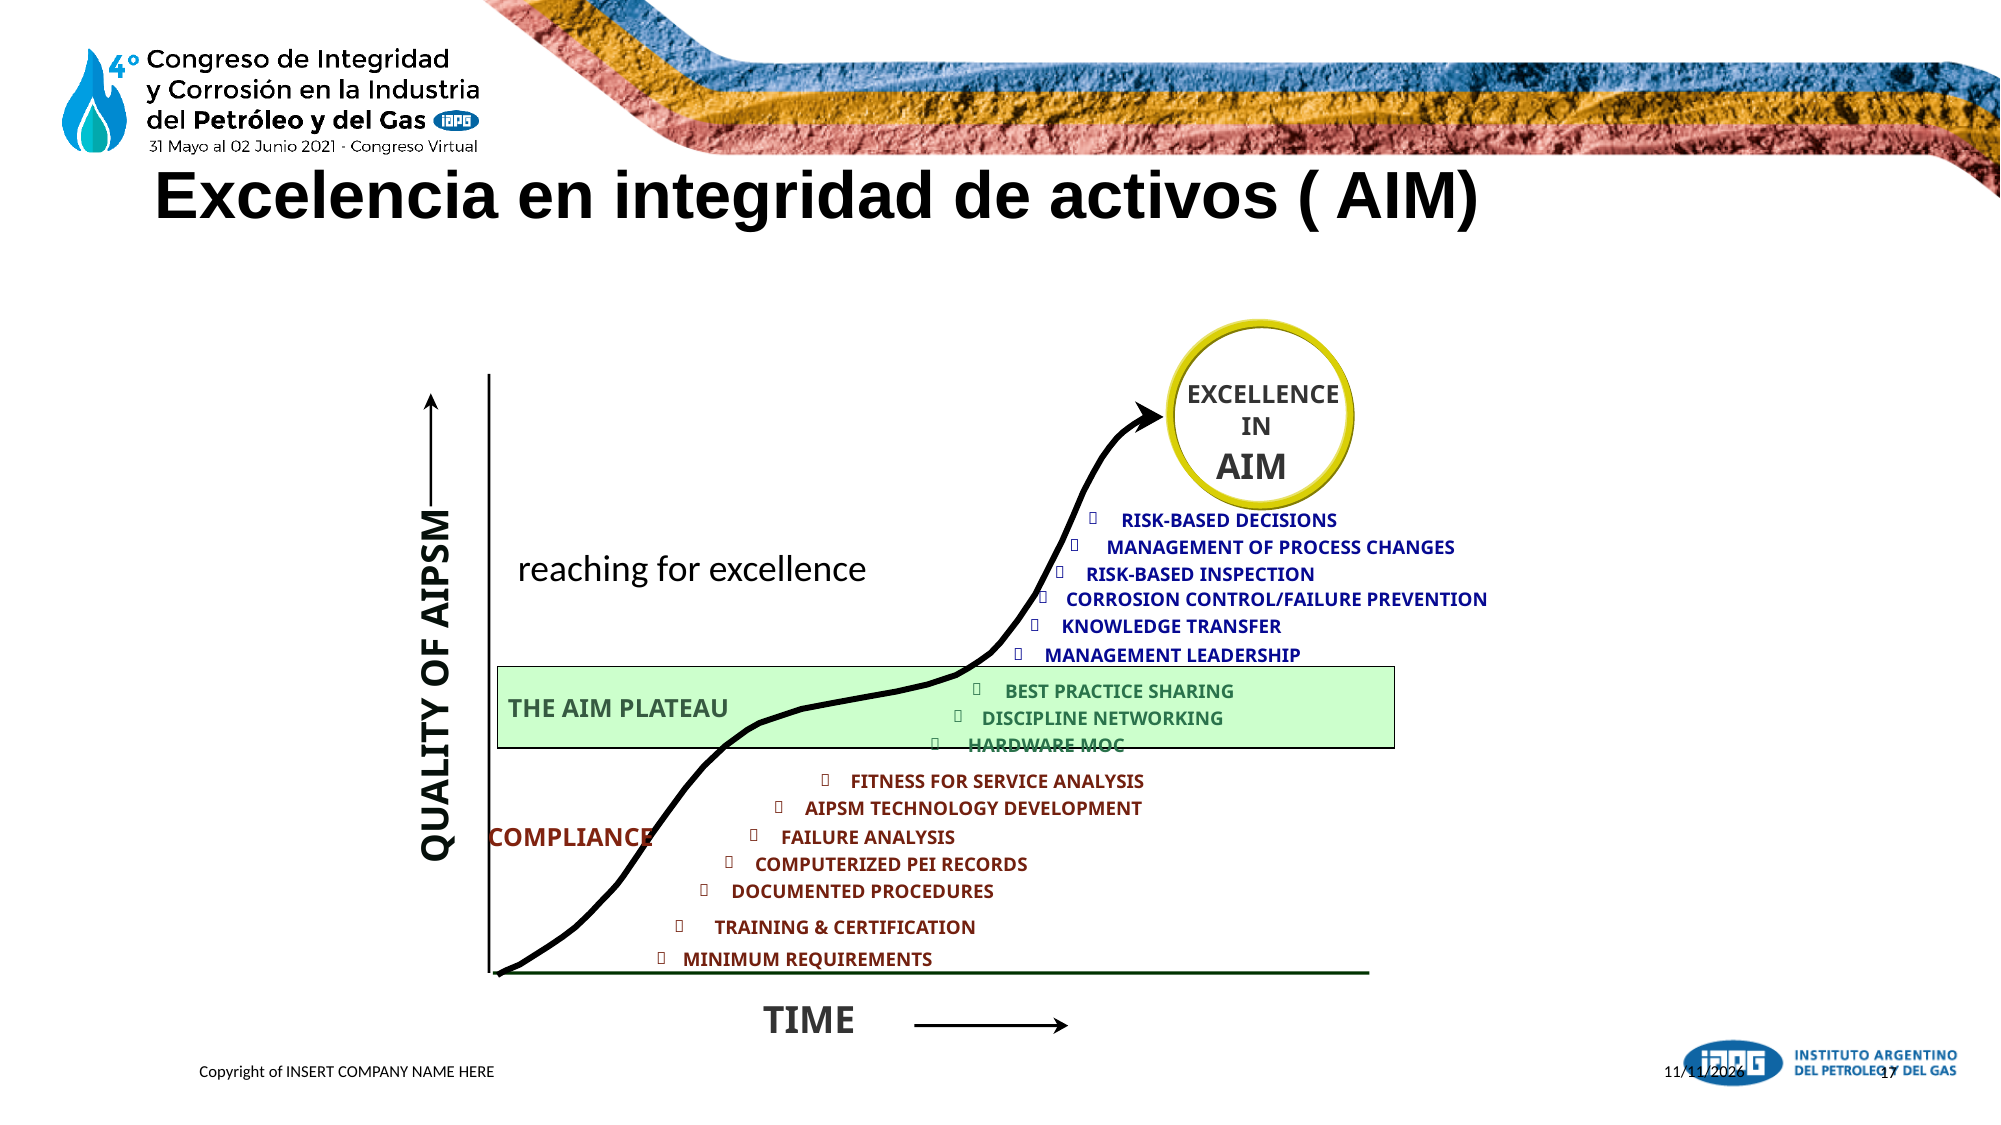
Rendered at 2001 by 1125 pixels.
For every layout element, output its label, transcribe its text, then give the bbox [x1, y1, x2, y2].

picture [0, 0, 2000, 1125]
text_box [399, 223, 1396, 1028]
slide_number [1586, 1060, 1823, 1090]
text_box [410, 321, 1477, 1042]
slide_number 17 [1838, 1061, 1898, 1090]
title Excelencia en integridad de activos ( AIM) [140, 153, 1825, 223]
